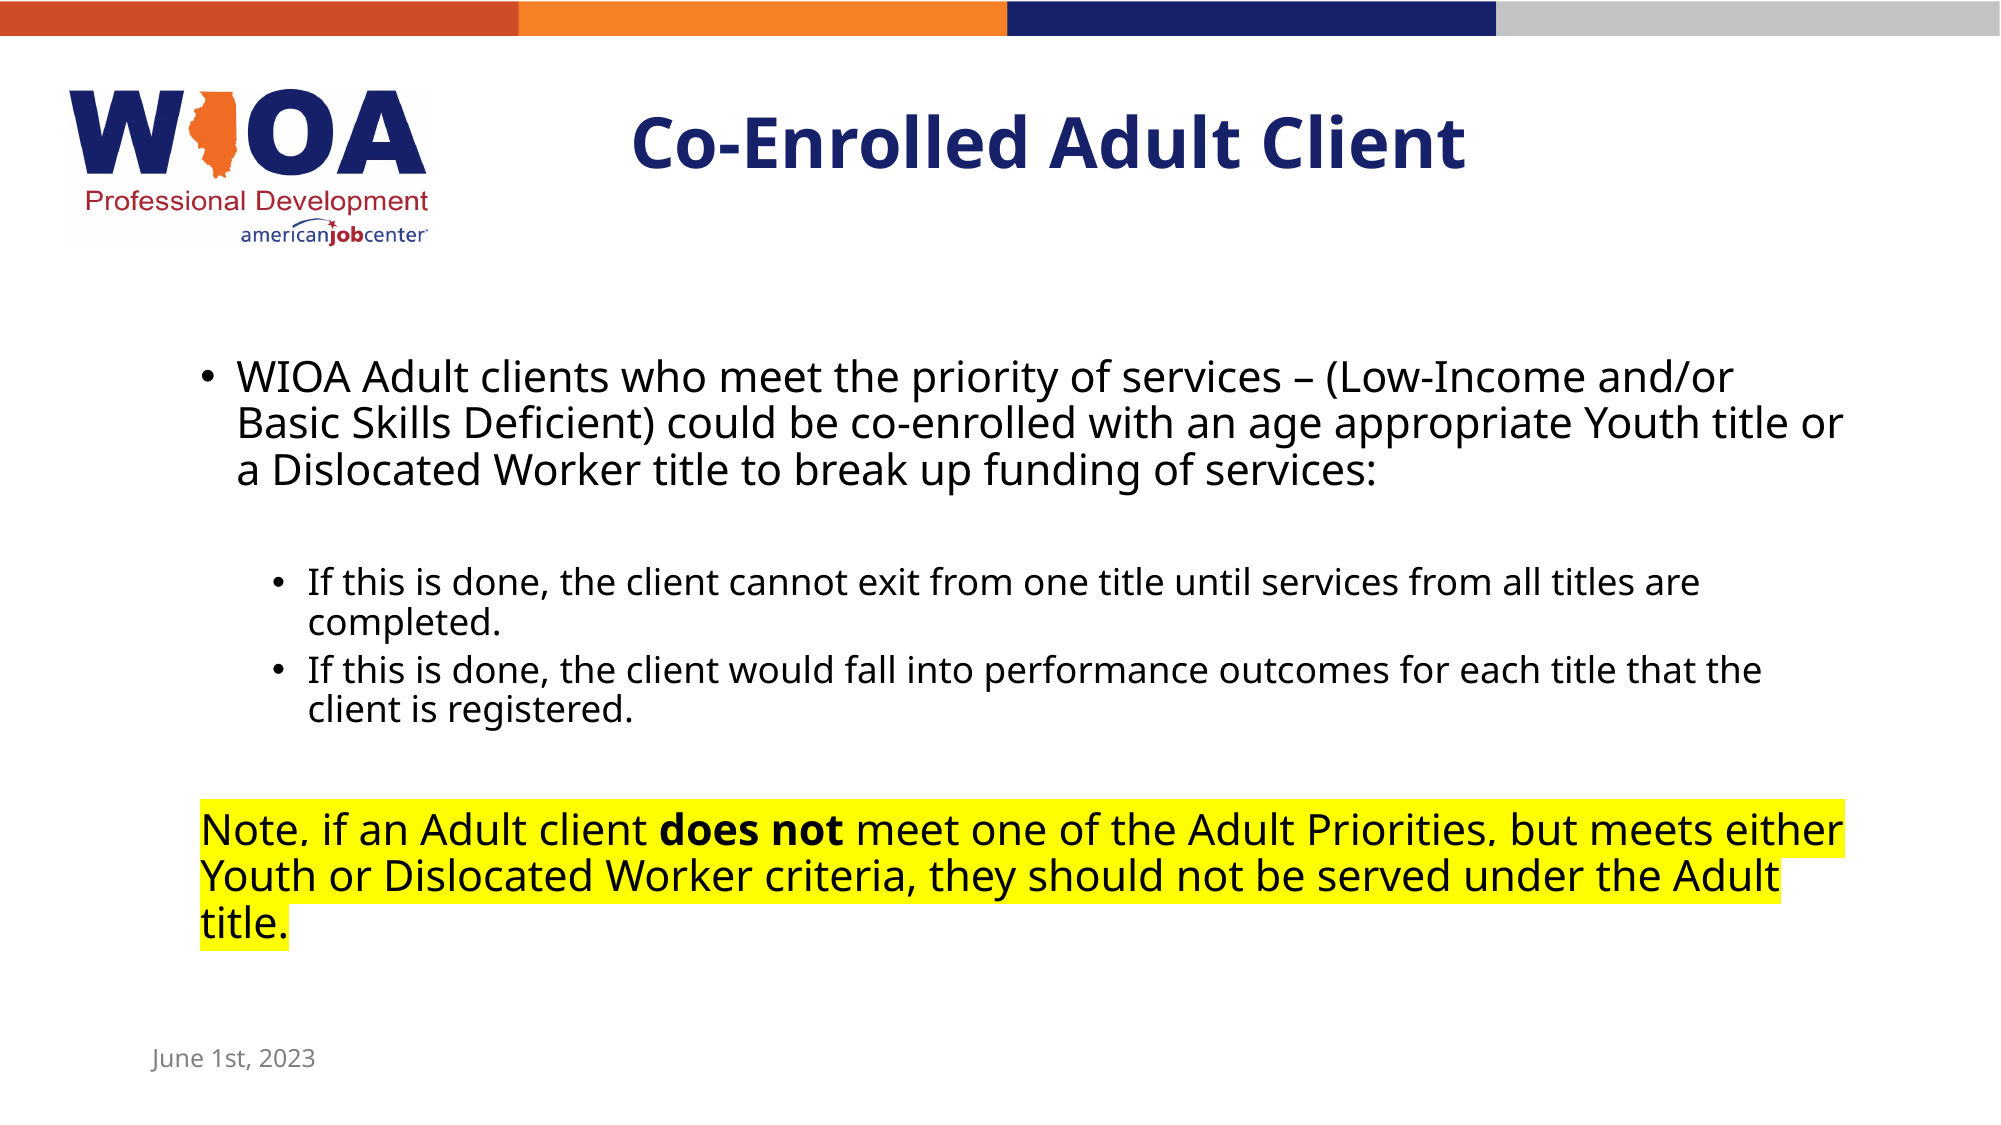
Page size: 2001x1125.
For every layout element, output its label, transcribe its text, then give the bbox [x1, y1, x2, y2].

list WIOA Adult clients who meet the priority of services – (Low-Income and/or Basic Skills Deficient) could be co-enrolled with an age appropriate Youth title or a Dislocated Worker title to break up funding of services: If this is done, the client cannot exit from one title until services from all titles are completed. If this is done, the client would fall into performance outcomes for each title that the client is registered. Note, if an Adult client does not meet one of the Adult Priorities, but meets either Youth or Dislocated Worker criteria, they should not be served under the Adult title. [185, 347, 1863, 1014]
title Co-Enrolled Adult Client [364, 100, 1734, 193]
footer June 1st, 2023 [137, 1042, 1338, 1103]
picture [0, 0, 2000, 1125]
